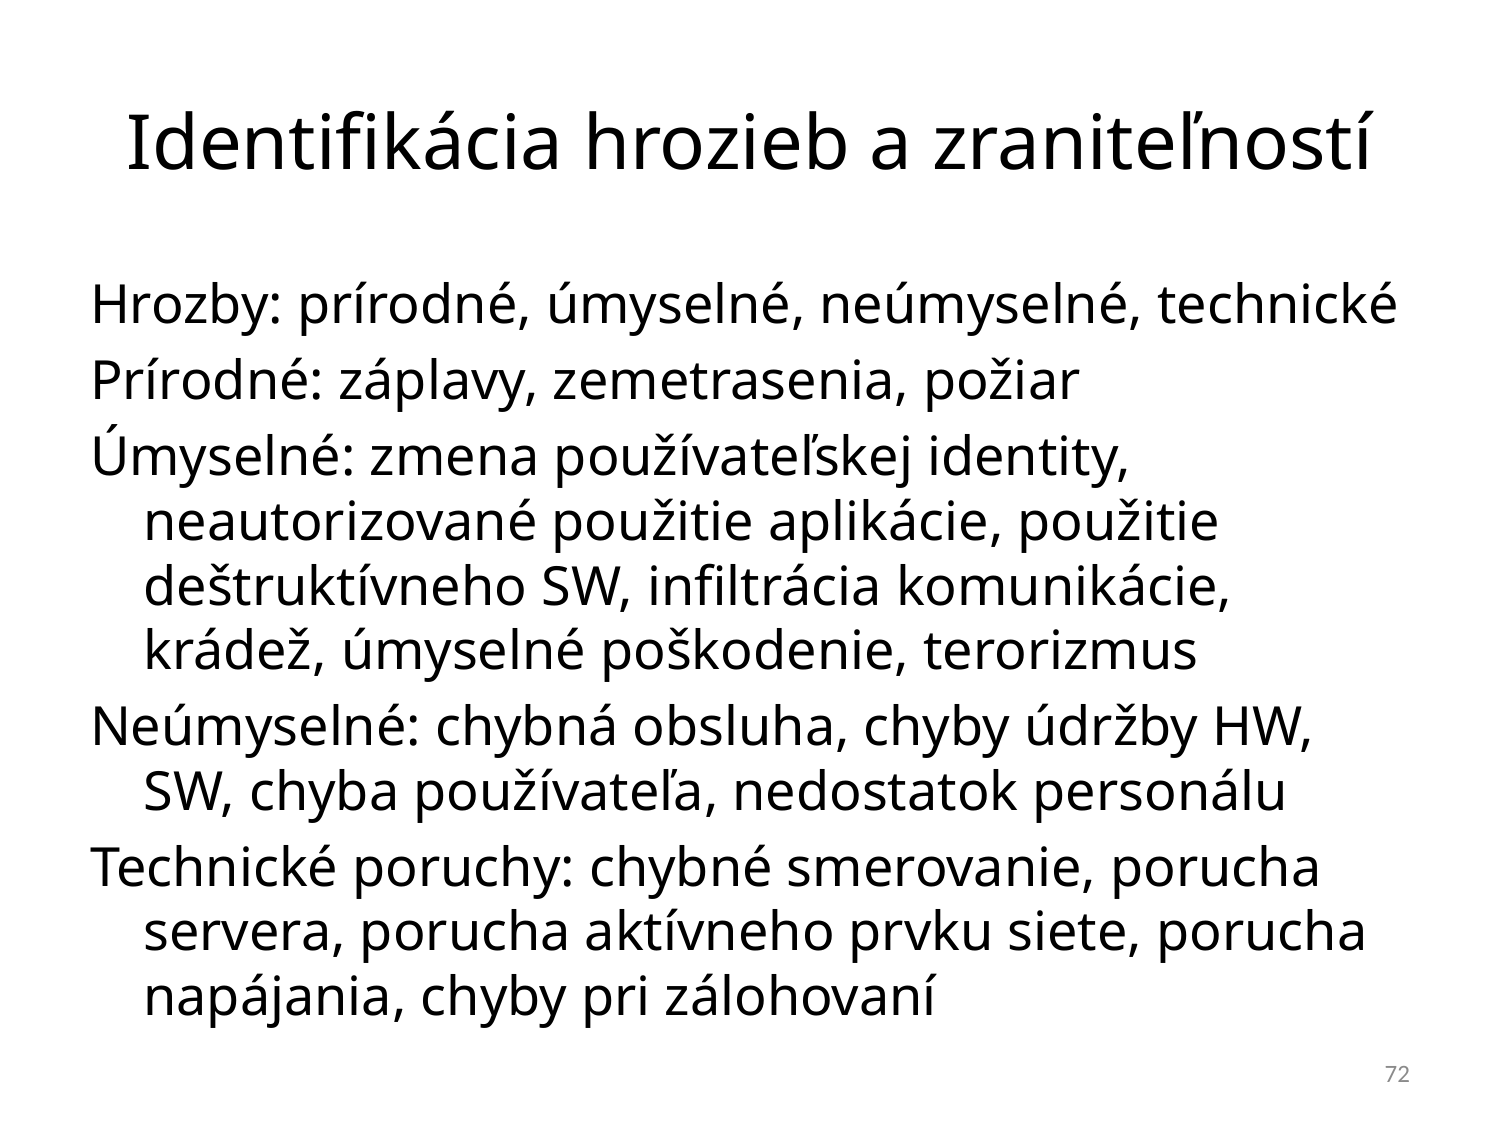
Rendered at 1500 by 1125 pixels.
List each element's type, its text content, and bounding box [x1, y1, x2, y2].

list Hrozby: prírodné, úmyselné, neúmyselné, technické Prírodné: záplavy, zemetrasenia, požiar Úmyselné: zmena používateľskej identity, neautorizované použitie aplikácie, použitie deštruktívneho SW, infiltrácia komunikácie, krádež, úmyselné poškodenie, terorizmus Neúmyselné: chybná obsluha, chyby údržby HW, SW, chyba používateľa, nedostatok personálu Technické poruchy: chybné smerovanie, porucha servera, porucha aktívneho prvku siete, porucha napájania, chyby pri zálohovaní [75, 262, 1425, 1094]
title Identifikácia hrozieb a zraniteľností [75, 45, 1425, 233]
slide_number 72 [1074, 1042, 1425, 1103]
